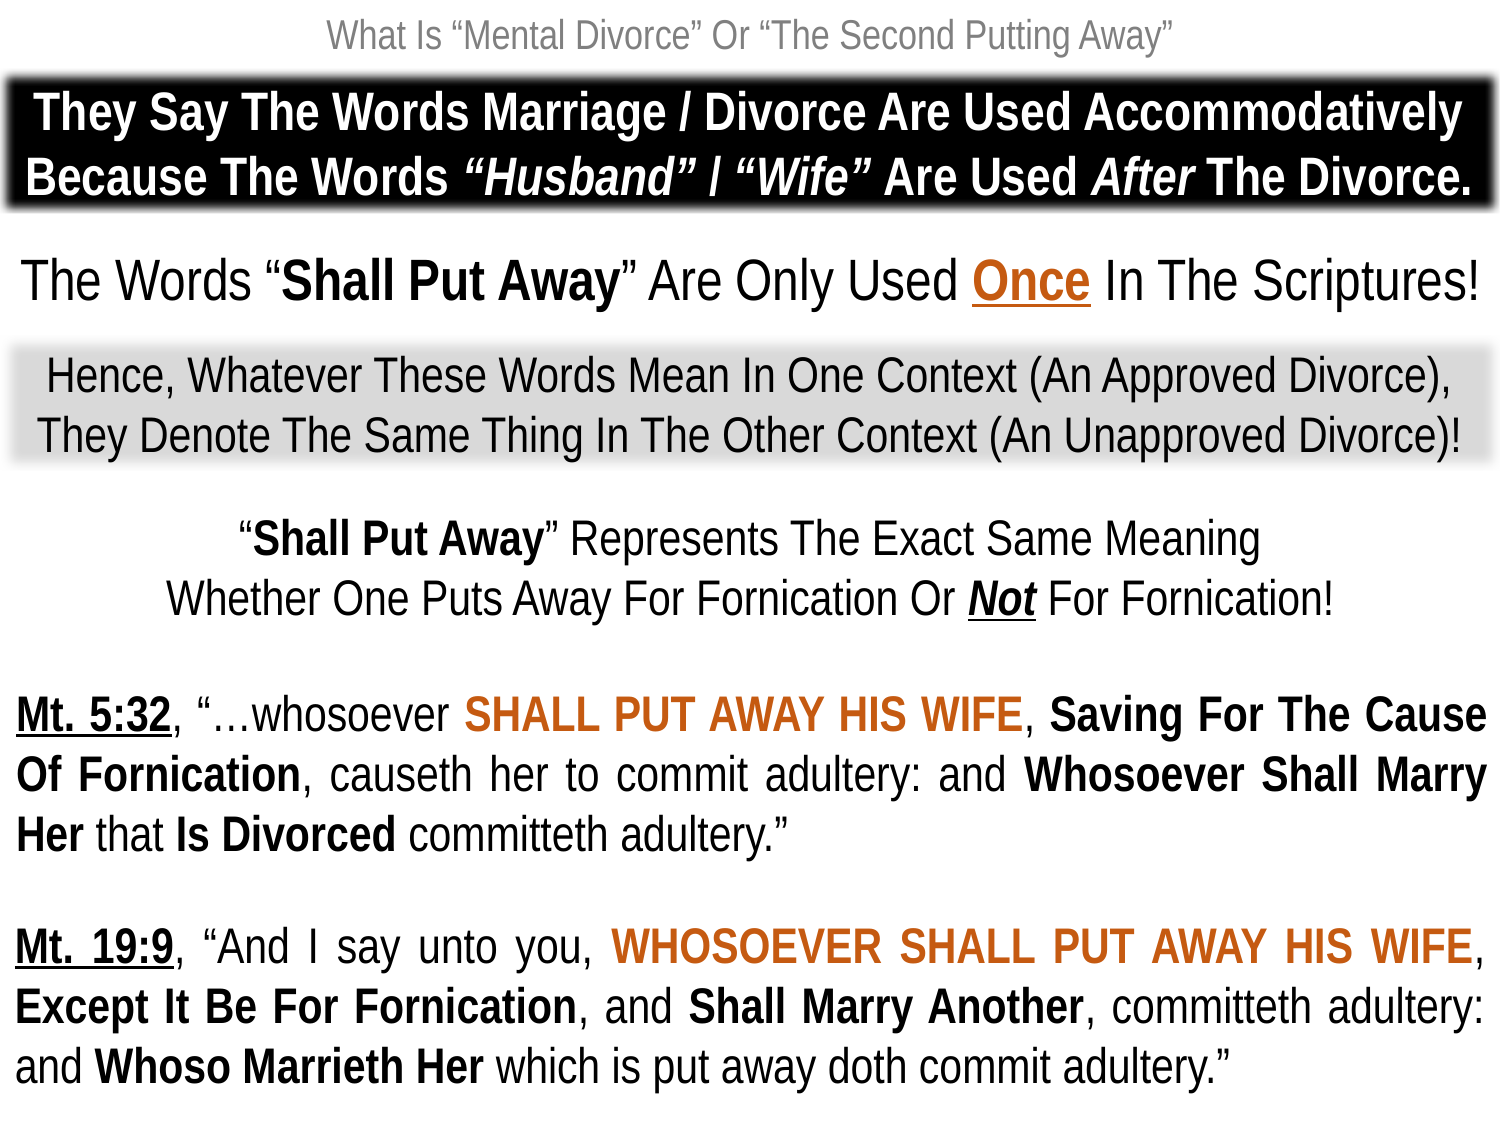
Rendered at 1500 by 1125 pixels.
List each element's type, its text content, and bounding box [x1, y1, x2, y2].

text_box Cf. Mt 5:31-32, “It hath been said, WHOSOEVER SHALL PUT AWAY HIS WIFE, LET HIM GIVE HER A WRITING OF DIVORCEMENT: 32 But I say unto you, That WHOSOEVER SHALL PUT AWAY HIS WIFE, saving for the cause of fornication, causeth her to commit adultery: and WHOSOEVER SHALL MARRY HER that IS DIVORCED committeth adultery.” [14, 921, 1489, 1101]
text_box “Shall Put Away” Represents The Exact Same Meaning Whether One Puts Away For Fornication Or Not For Fornication! [0, 498, 1500, 634]
text_box They Say The Words Marriage / Divorce Are Used Accommodatively Because The Words “Husband” / “Wife” Are Used After The Divorce. [16, 85, 1487, 201]
text_box The Words “Shall Put Away” Are Only Used Once In The Scriptures! [0, 234, 1500, 320]
text_box Hence, Whatever These Words Mean In One Context (An Approved Divorce), They Denote The Same Thing In The Other Context (An Unapproved Divorce)! [18, 356, 1484, 454]
text_box What Is “Mental Divorce” Or “The Second Putting Away” [0, 0, 1500, 65]
text_box Mt. 5:32, “…whosoever SHALL PUT AWAY HIS WIFE, Saving For The Cause Of Fornication, causeth her to commit adultery: and Whosoever Shall Marry Her that Is Divorced committeth adultery.” [1, 674, 1500, 869]
text_box Mt. 19:9, “And I say unto you, WHOSOEVER SHALL PUT AWAY HIS WIFE, Except It Be For Fornication, and Shall Marry Another, committeth adultery: and Whoso Marrieth Her which is put away doth commit adultery.” [17, 923, 1486, 1098]
text_box “…which often has the legal sense of ‘release’ from office, marriage, obligation etc., as also from debt or punishment,…” On p. 511 Under The NT Usage: “This word, which is not found in the LXX, has the same legal meaning as the verb and is attested in this sense…” [16, 353, 1486, 457]
